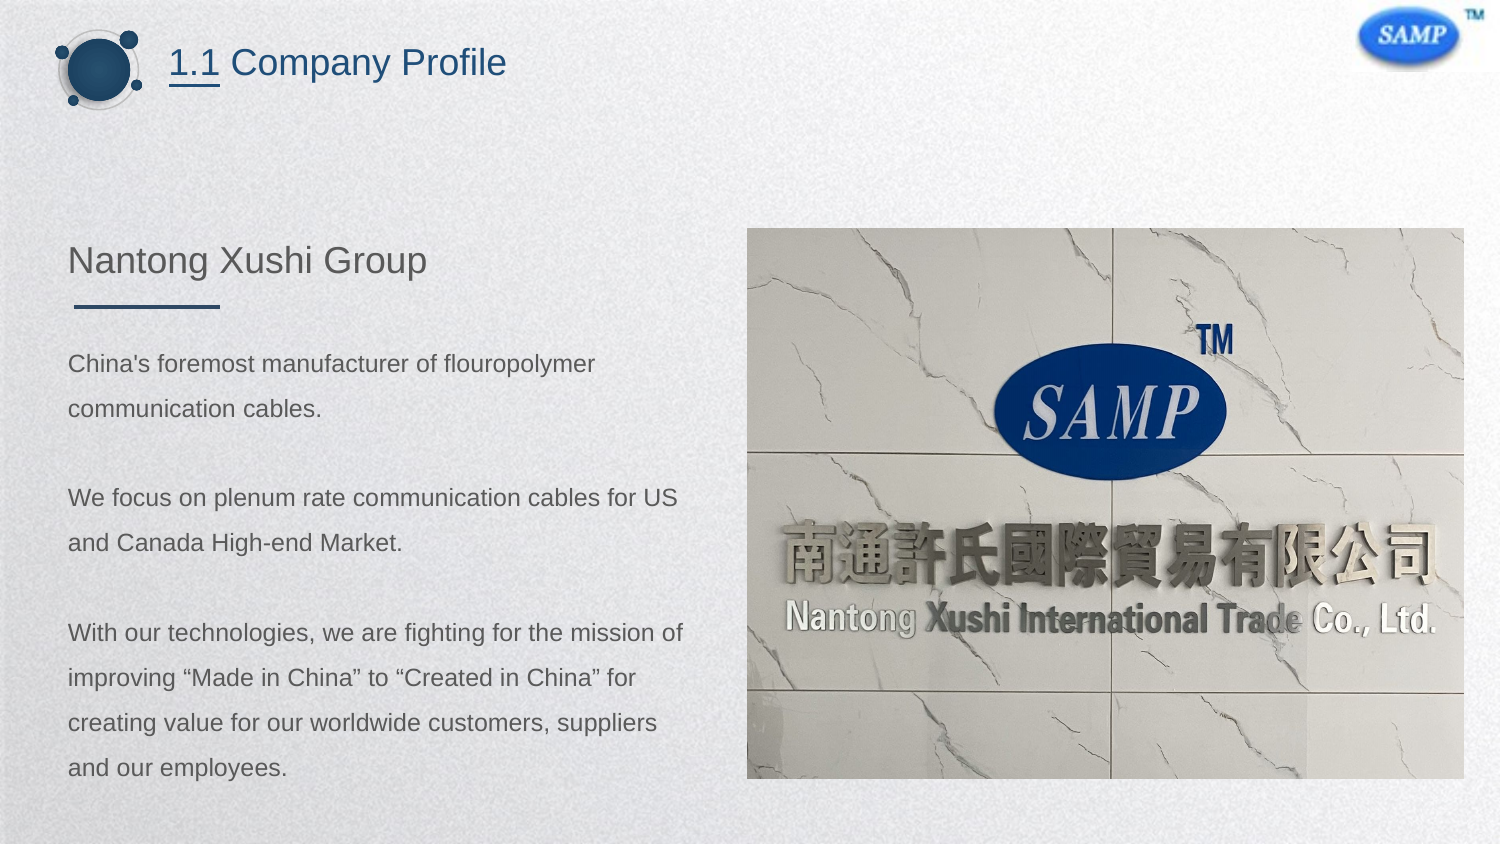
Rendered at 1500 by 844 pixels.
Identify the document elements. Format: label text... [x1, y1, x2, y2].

picture [0, 0, 1500, 844]
text_box 1.1 Company Profile [153, 30, 523, 90]
text_box Nantong Xushi Group [53, 228, 564, 289]
text_box China's foremost manufacturer of flouropolymer communication cables. We focus on plenum rate communication cables for US and Canada High-end Market. With our technologies, we are fighting for the mission of improving “Made in China” to “Created in China” for creating value for our worldwide customers, suppliers and our employees. [53, 324, 716, 789]
